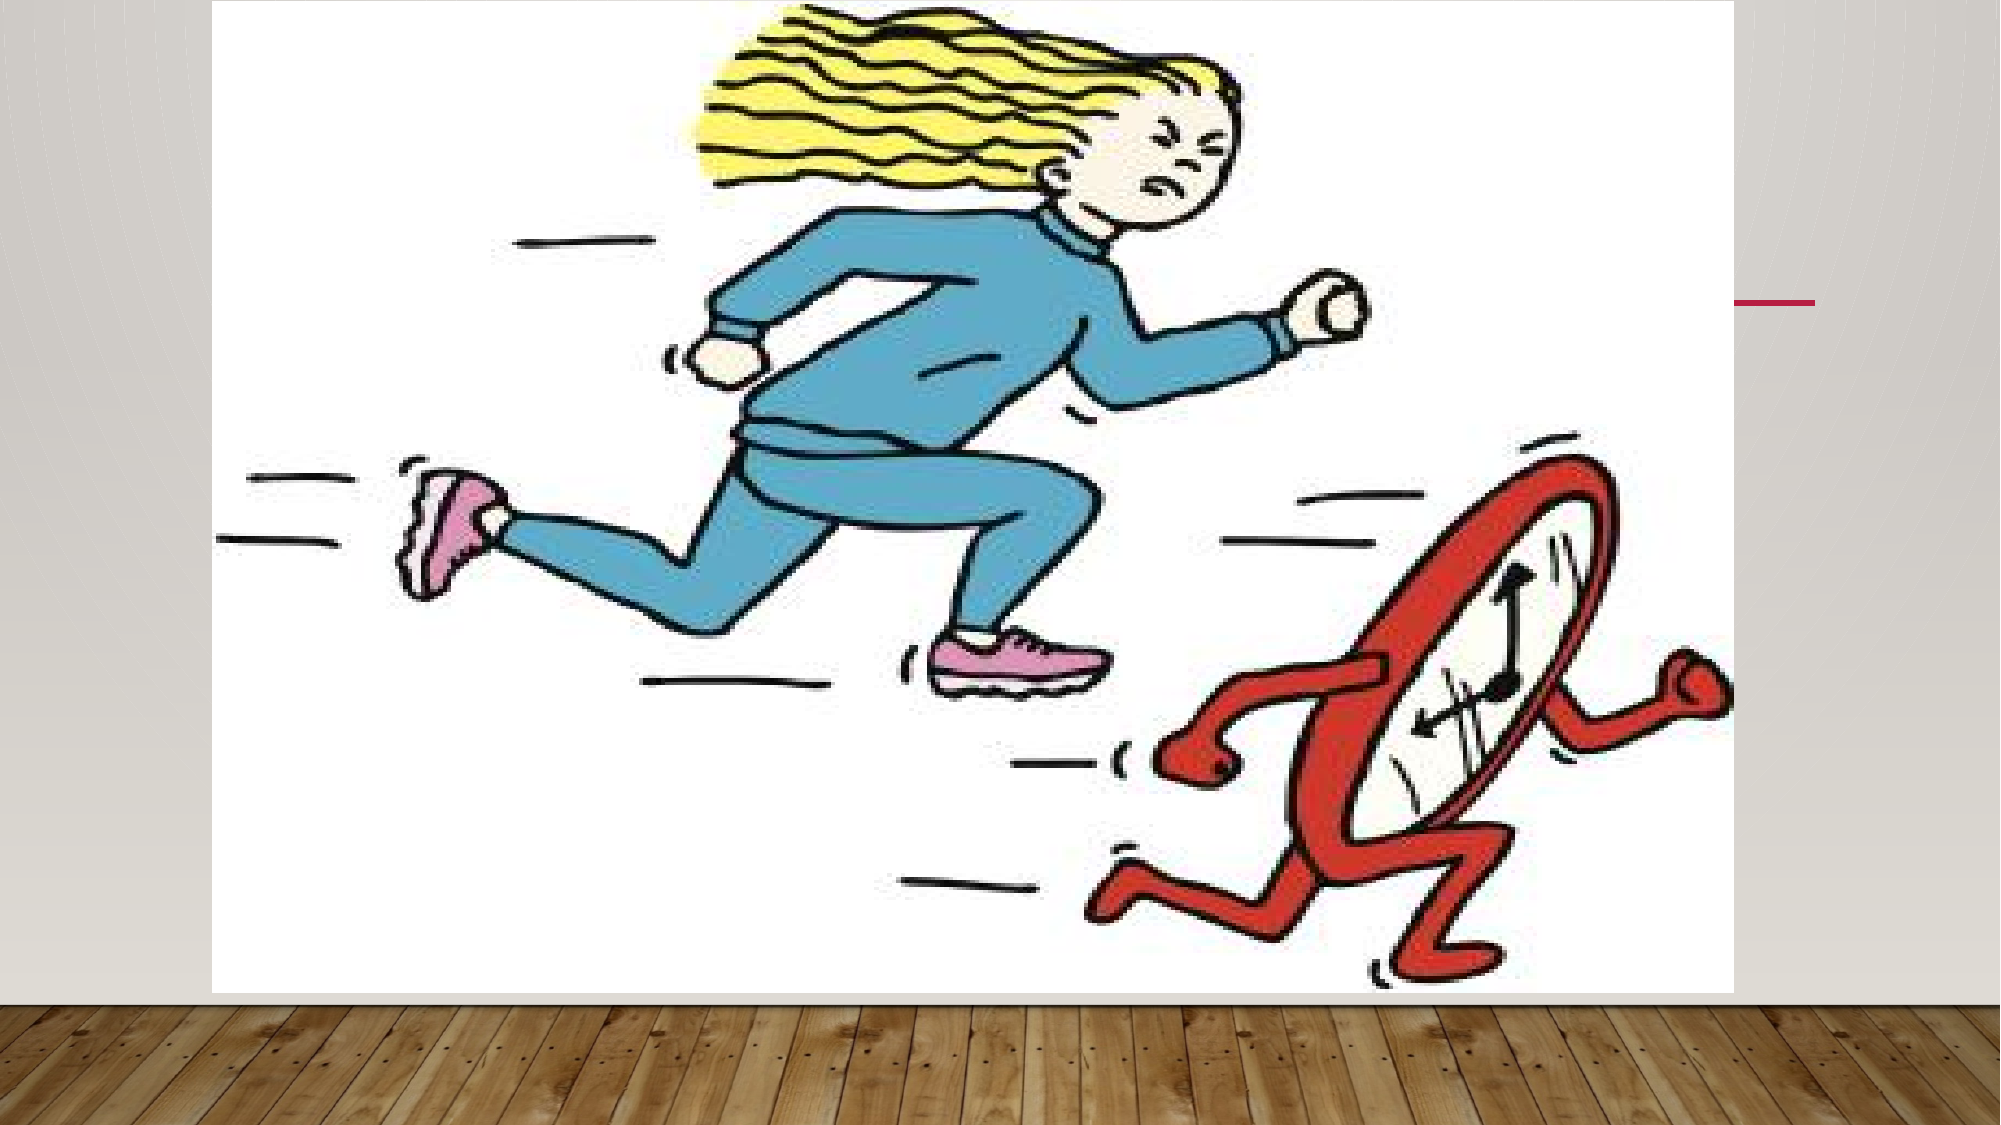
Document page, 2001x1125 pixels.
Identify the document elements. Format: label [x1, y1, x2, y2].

list [212, 0, 1734, 994]
picture [0, 1005, 2000, 1125]
